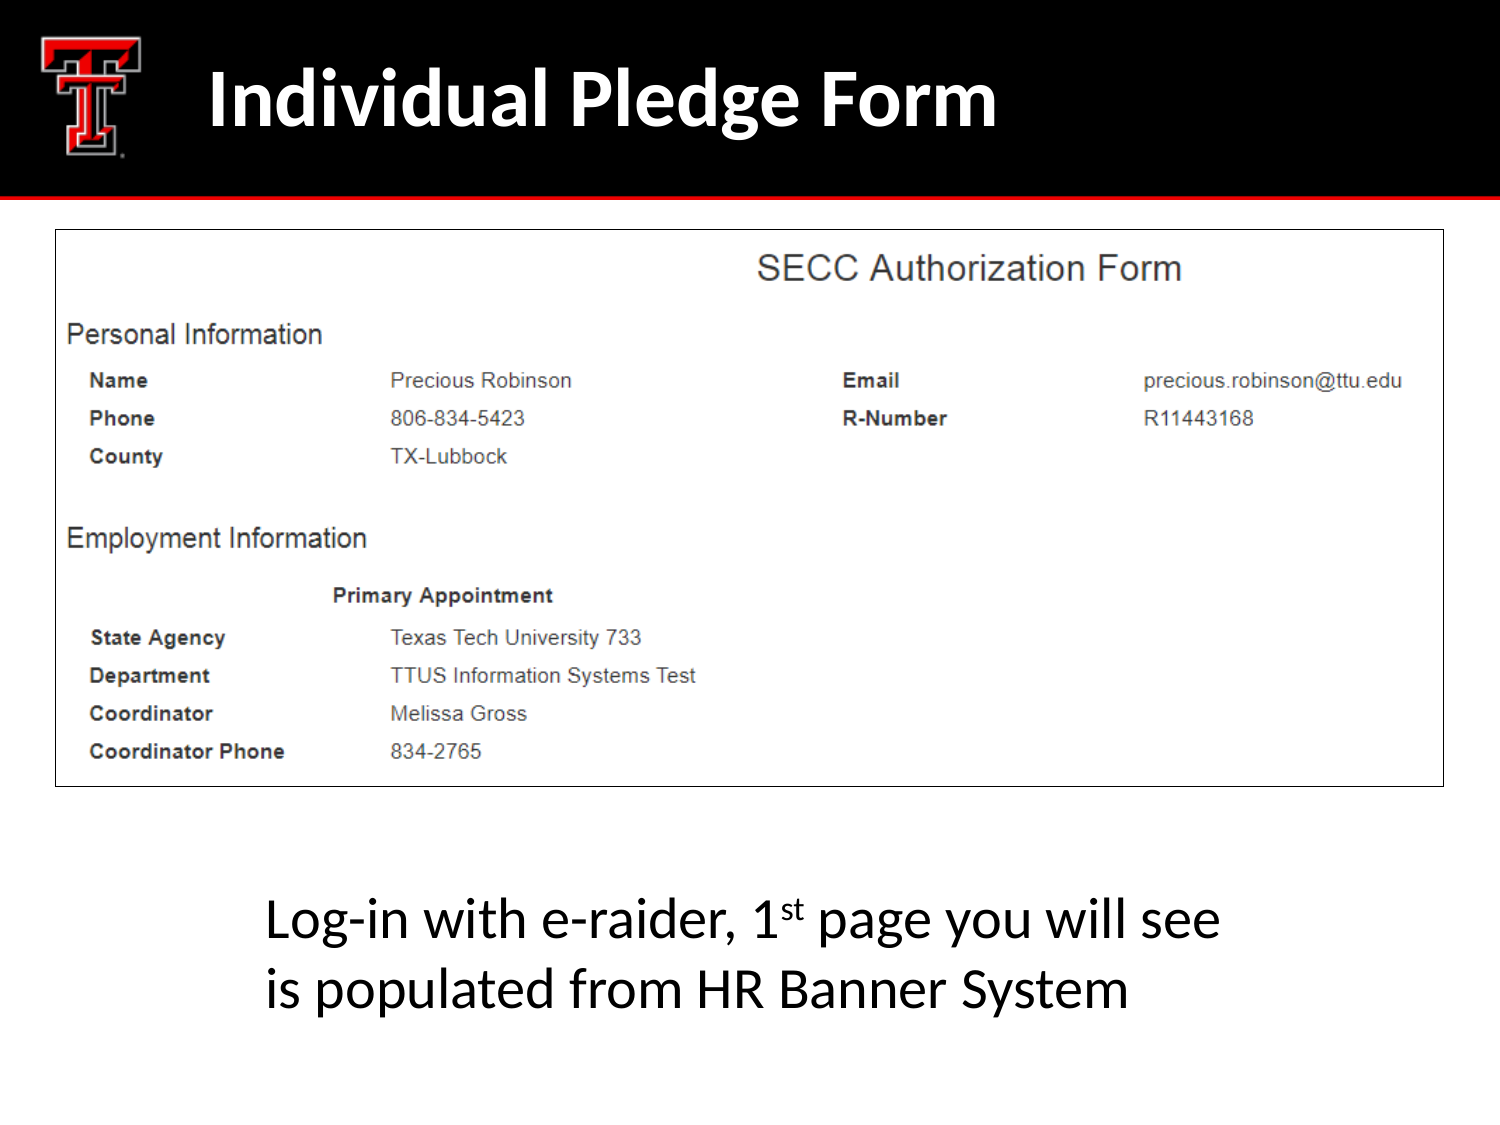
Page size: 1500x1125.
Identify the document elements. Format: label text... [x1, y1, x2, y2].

text_box Log-in with e-raider, 1st page you will see is populated from HR Banner System [251, 872, 1249, 1028]
picture [55, 229, 1444, 787]
picture [0, 0, 1500, 200]
